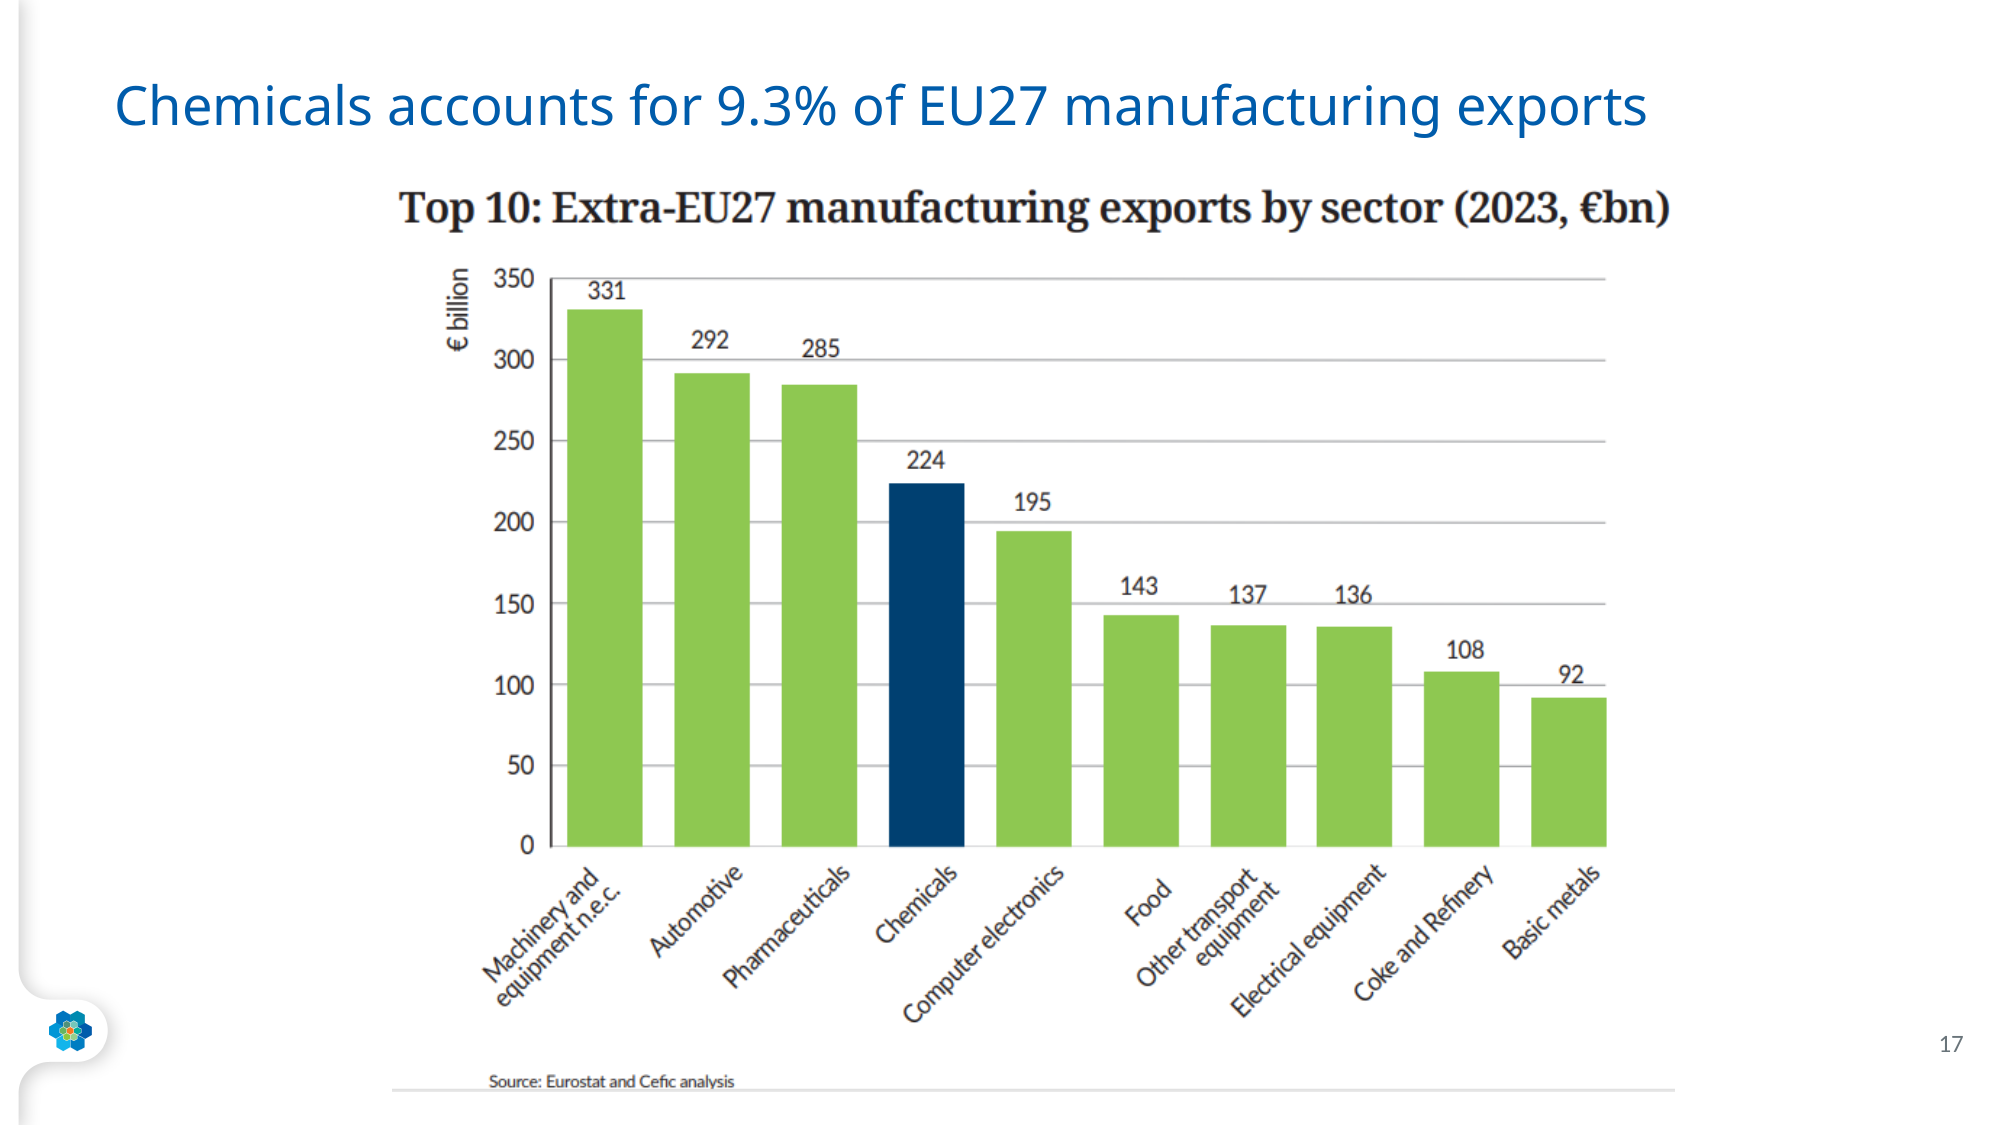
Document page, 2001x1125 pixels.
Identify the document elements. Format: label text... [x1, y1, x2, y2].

slide_number 17 [1874, 1019, 1980, 1067]
picture [392, 172, 1675, 1092]
picture [0, 0, 181, 1125]
title Chemicals accounts for 9.3% of EU27 manufacturing exports [114, 32, 1910, 145]
